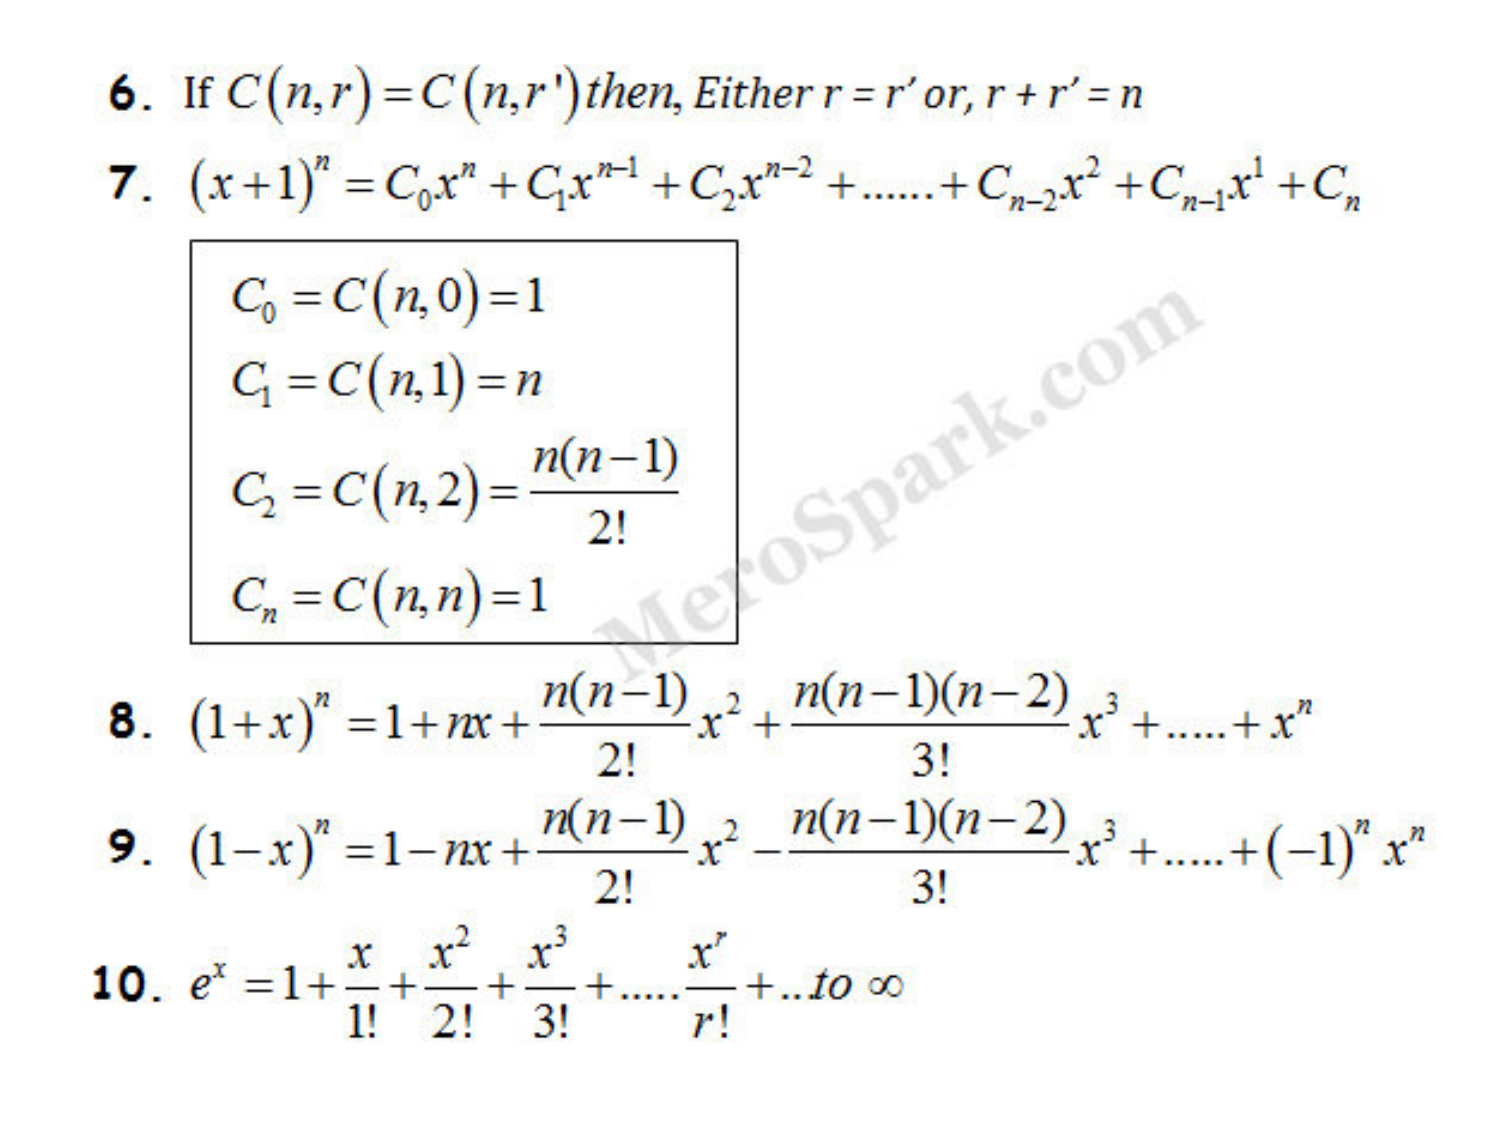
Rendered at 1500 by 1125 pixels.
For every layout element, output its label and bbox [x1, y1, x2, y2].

picture [37, 27, 1475, 1079]
